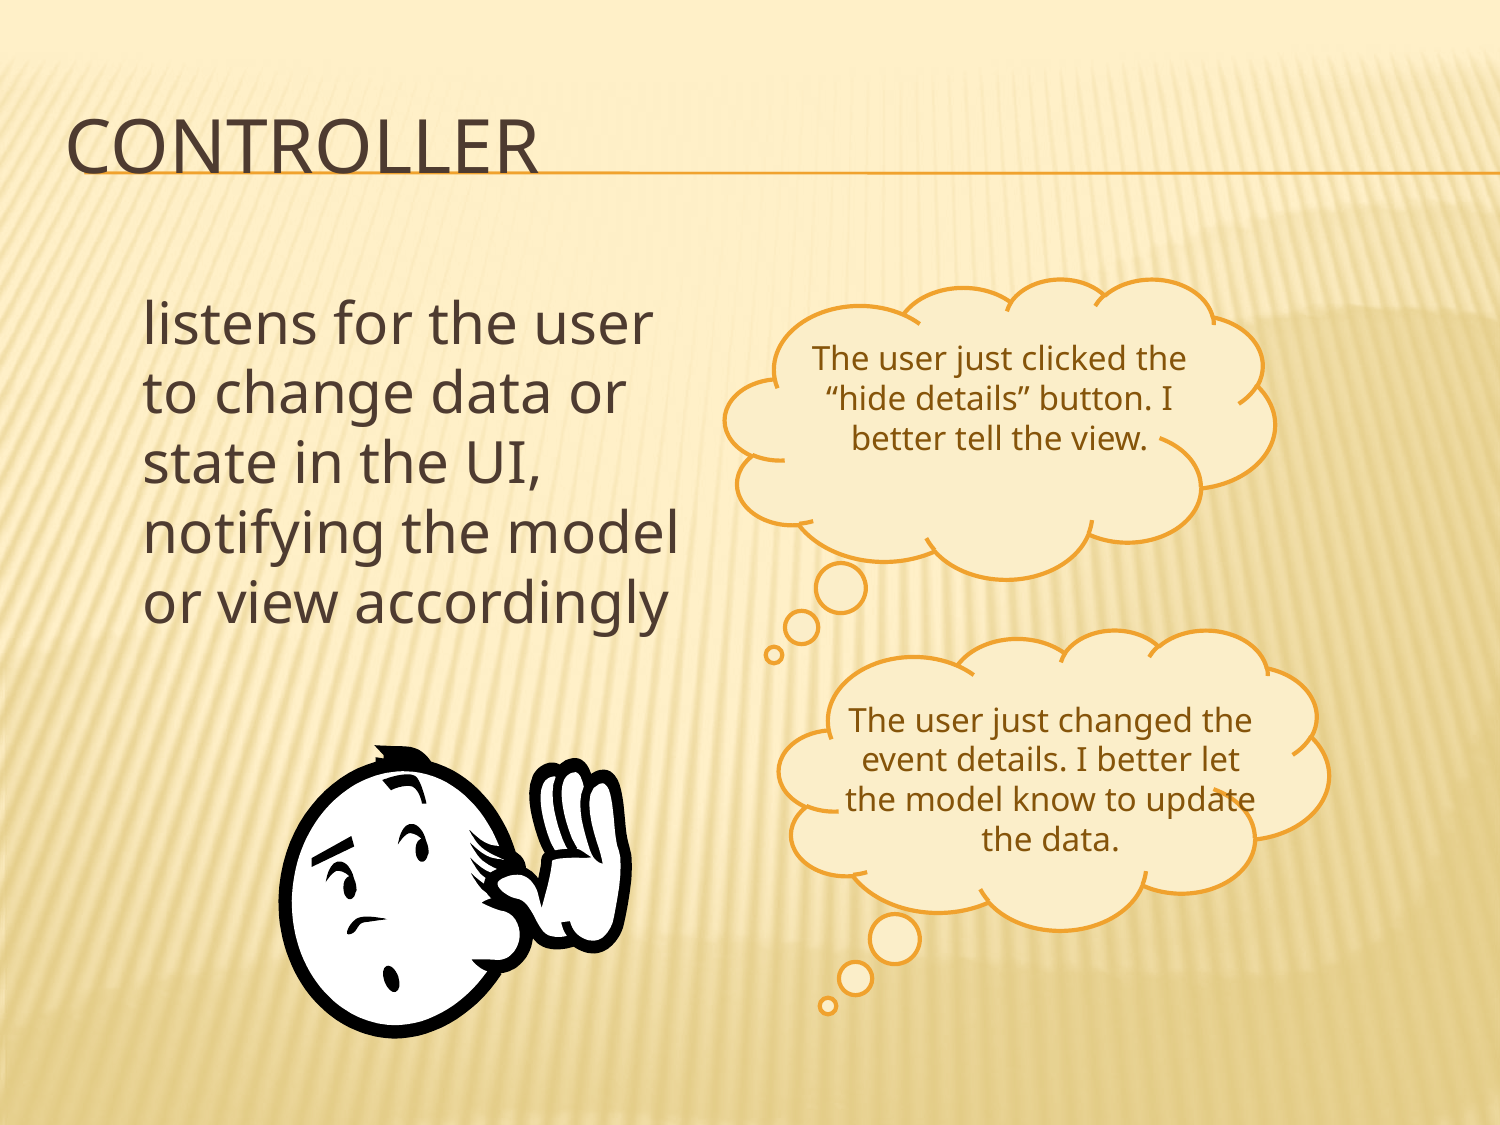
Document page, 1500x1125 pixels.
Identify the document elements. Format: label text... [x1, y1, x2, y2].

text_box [724, 278, 1276, 580]
title Controller [50, 75, 1475, 213]
list listens for the user to change data or state in the UI, notifying the model or view accordingly [62, 278, 700, 1021]
picture [274, 744, 638, 1043]
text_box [778, 629, 1330, 931]
